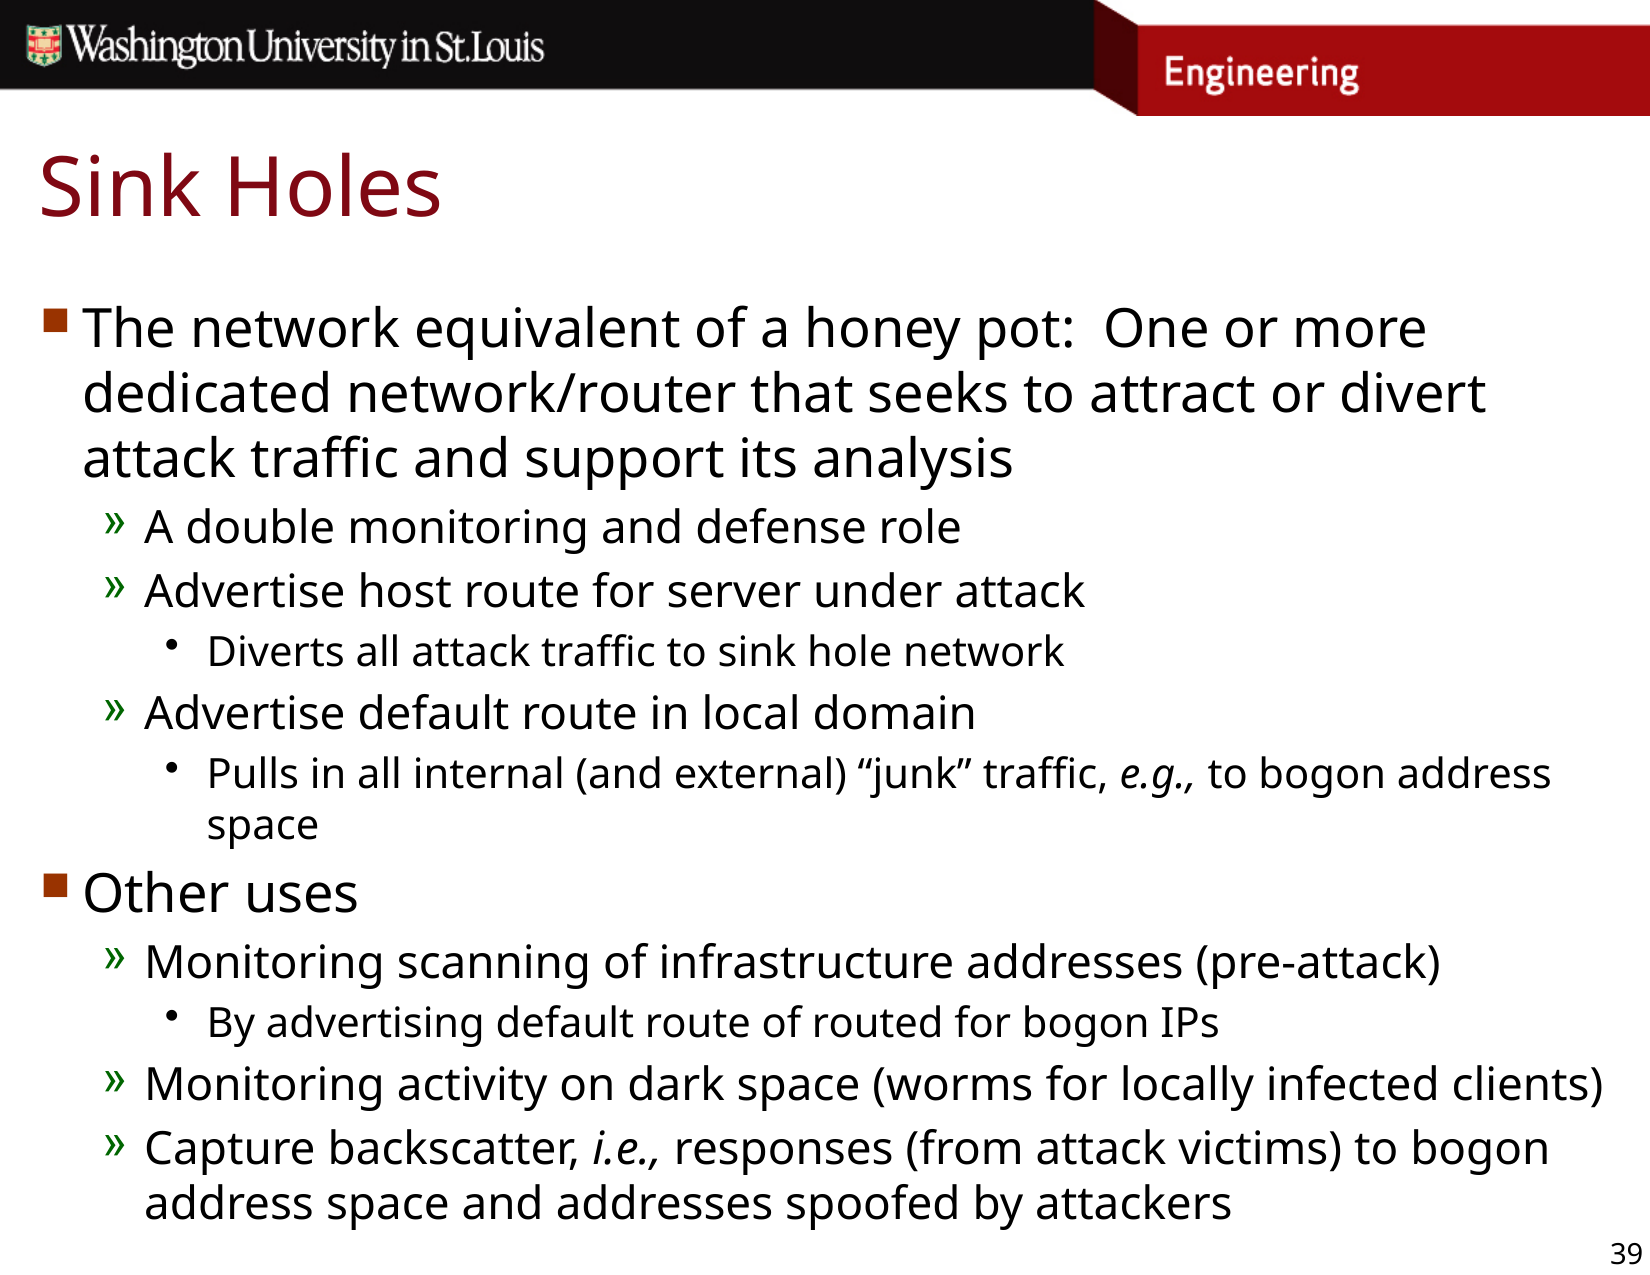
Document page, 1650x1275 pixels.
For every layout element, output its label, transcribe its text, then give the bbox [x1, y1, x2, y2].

title Sink Holes [21, 105, 1602, 262]
picture [0, 0, 1650, 116]
slide_number 39 [1592, 1237, 1644, 1273]
list The network equivalent of a honey pot: One or more dedicated network/router that seeks to attract or divert attack traffic and support its analysis A double monitoring and defense role Advertise host route for server under attack Diverts all attack traffic to sink hole network Advertise default route in local domain Pulls in all internal (and external) “junk” traffic, e.g., to bogon address space Other uses Monitoring scanning of infrastructure addresses (pre-attack) By advertising default route of routed for bogon IPs Monitoring activity on dark space (worms for locally infected clients) Capture backscatter, i.e., responses (from attack victims) to bogon address space and addresses spoofed by attackers [2, 284, 1650, 1275]
